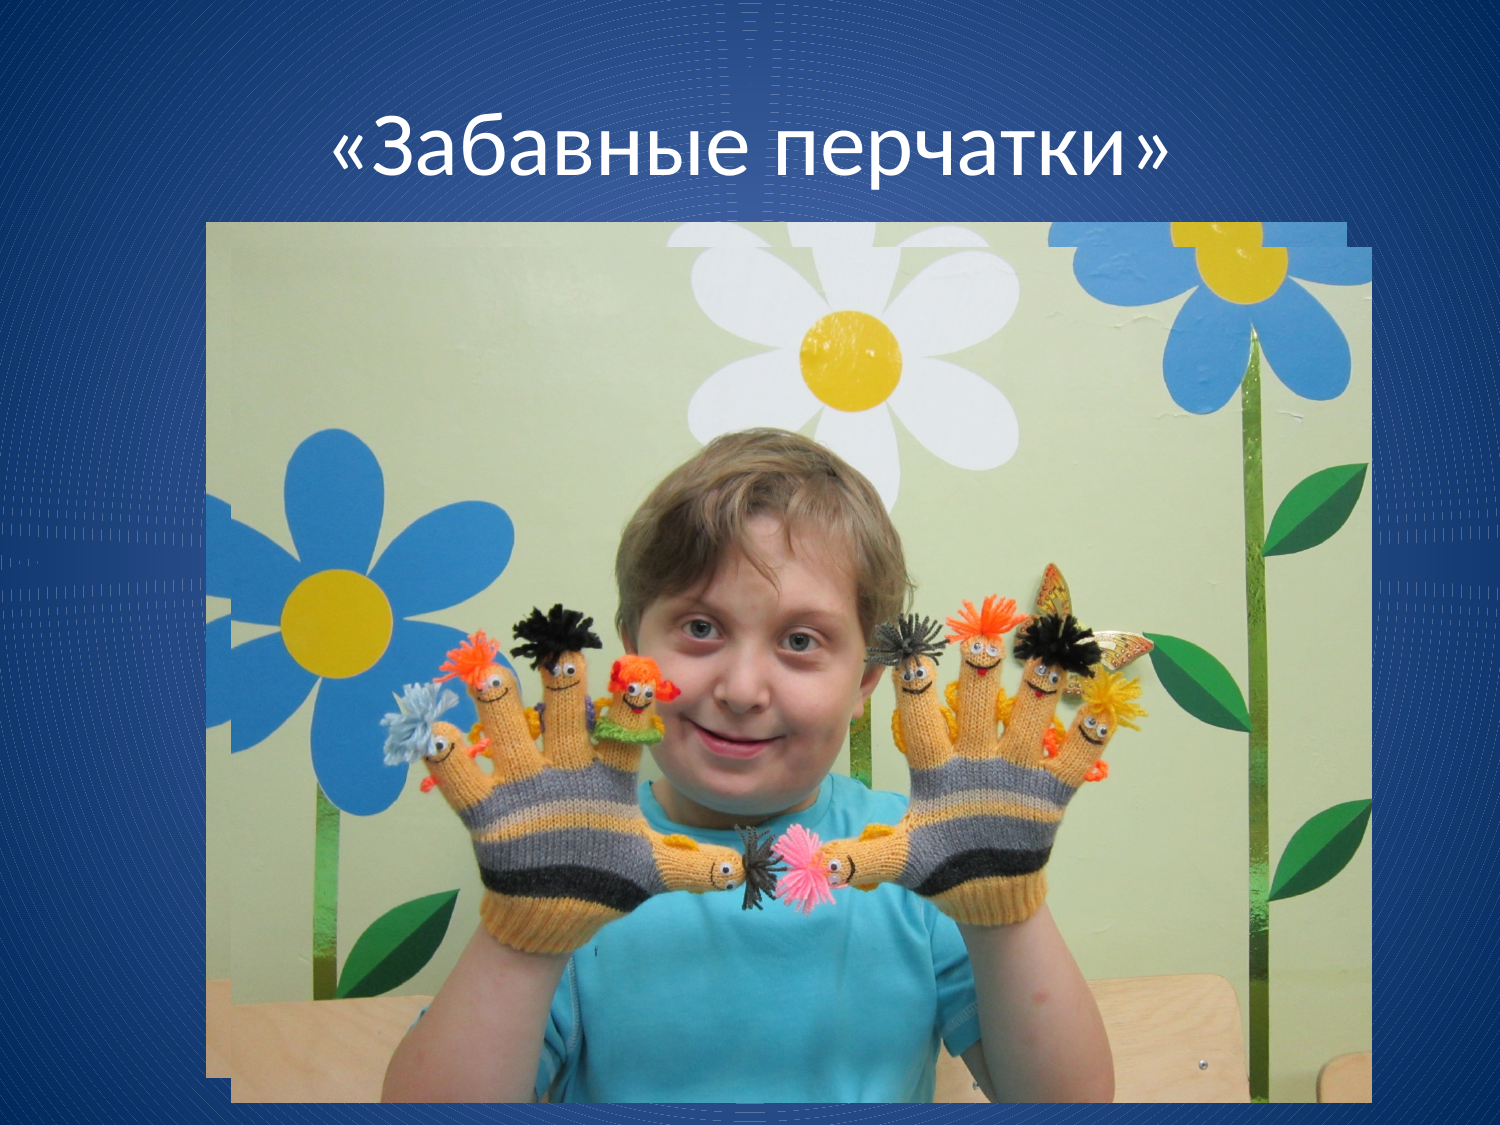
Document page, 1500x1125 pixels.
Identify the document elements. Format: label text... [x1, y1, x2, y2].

title «Забавные перчатки» [75, 45, 1425, 233]
picture [206, 222, 1372, 1103]
